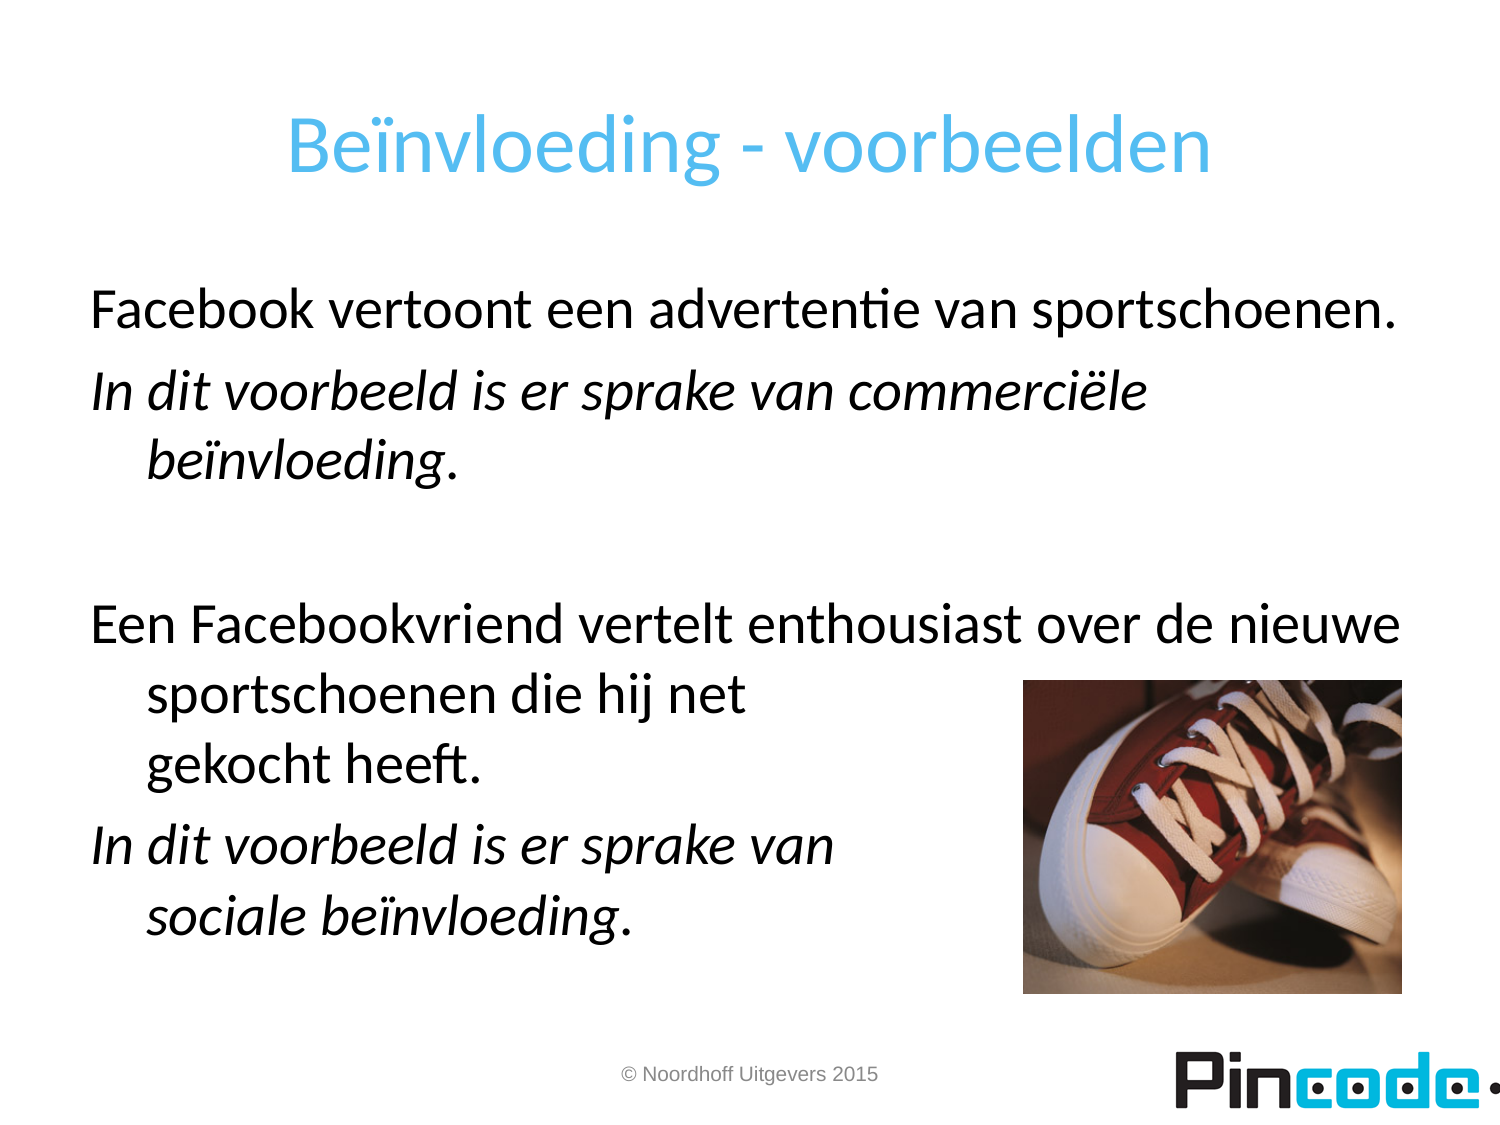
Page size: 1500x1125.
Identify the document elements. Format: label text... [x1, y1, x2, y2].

picture [1172, 1032, 1500, 1125]
list Facebook vertoont een advertentie van sportschoenen. In dit voorbeeld is er sprake van commerciële beïnvloeding. Een Facebookvriend vertelt enthousiast over de nieuwe sportschoenen die hij net gekocht heeft. In dit voorbeeld is er sprake van sociale beïnvloeding. [75, 262, 1425, 1005]
picture [1022, 680, 1402, 994]
title Beïnvloeding - voorbeelden [75, 45, 1425, 233]
text_box © Noordhoff Uitgevers 2015 [512, 1042, 988, 1103]
